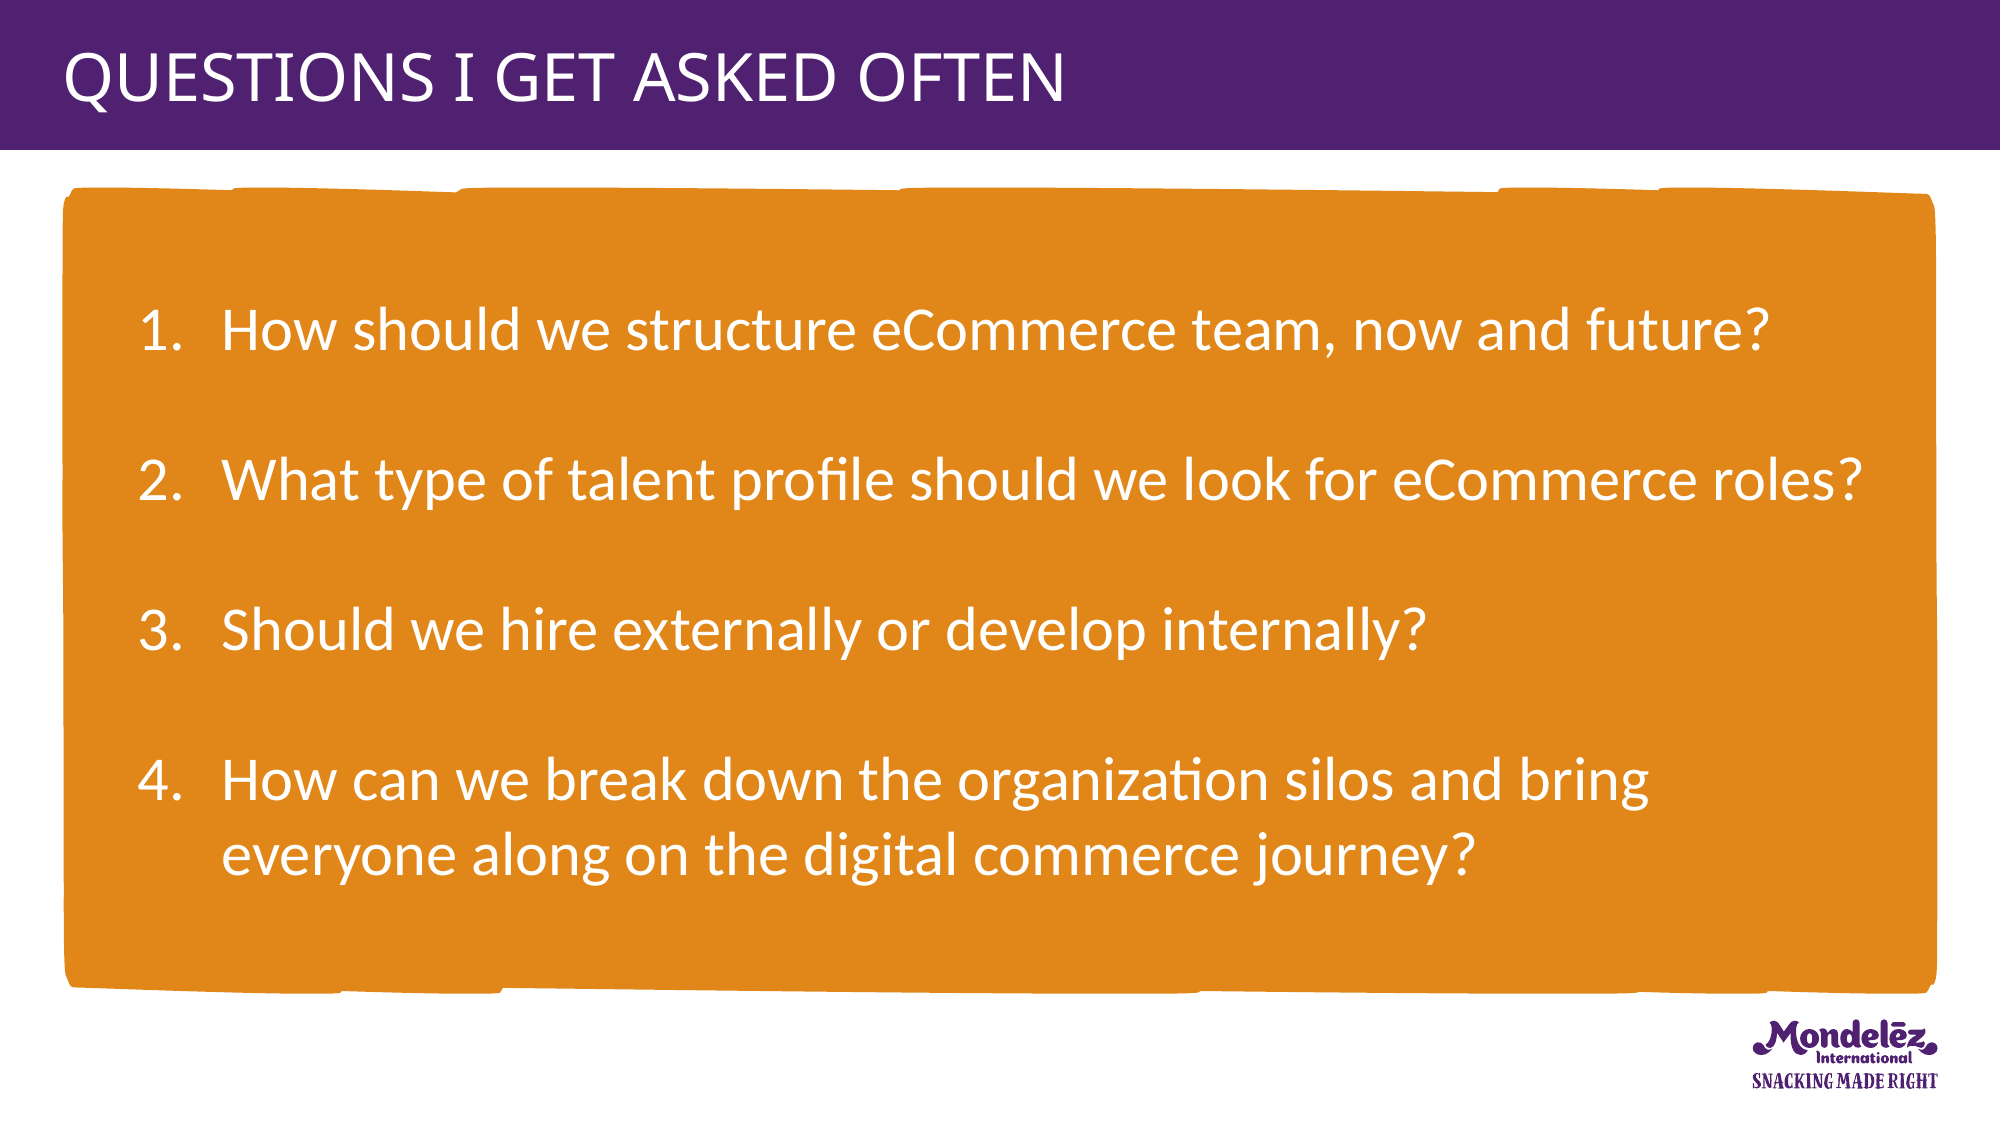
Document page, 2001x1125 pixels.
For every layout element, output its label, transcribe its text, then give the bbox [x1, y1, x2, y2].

text_box How should we structure eCommerce team, now and future? What type of talent profile should we look for eCommerce roles? Should we hire externally or develop internally? How can we break down the organization silos and bring everyone along on the digital commerce journey? [62, 187, 1938, 994]
title Questions I get asked often [62, 35, 1938, 115]
